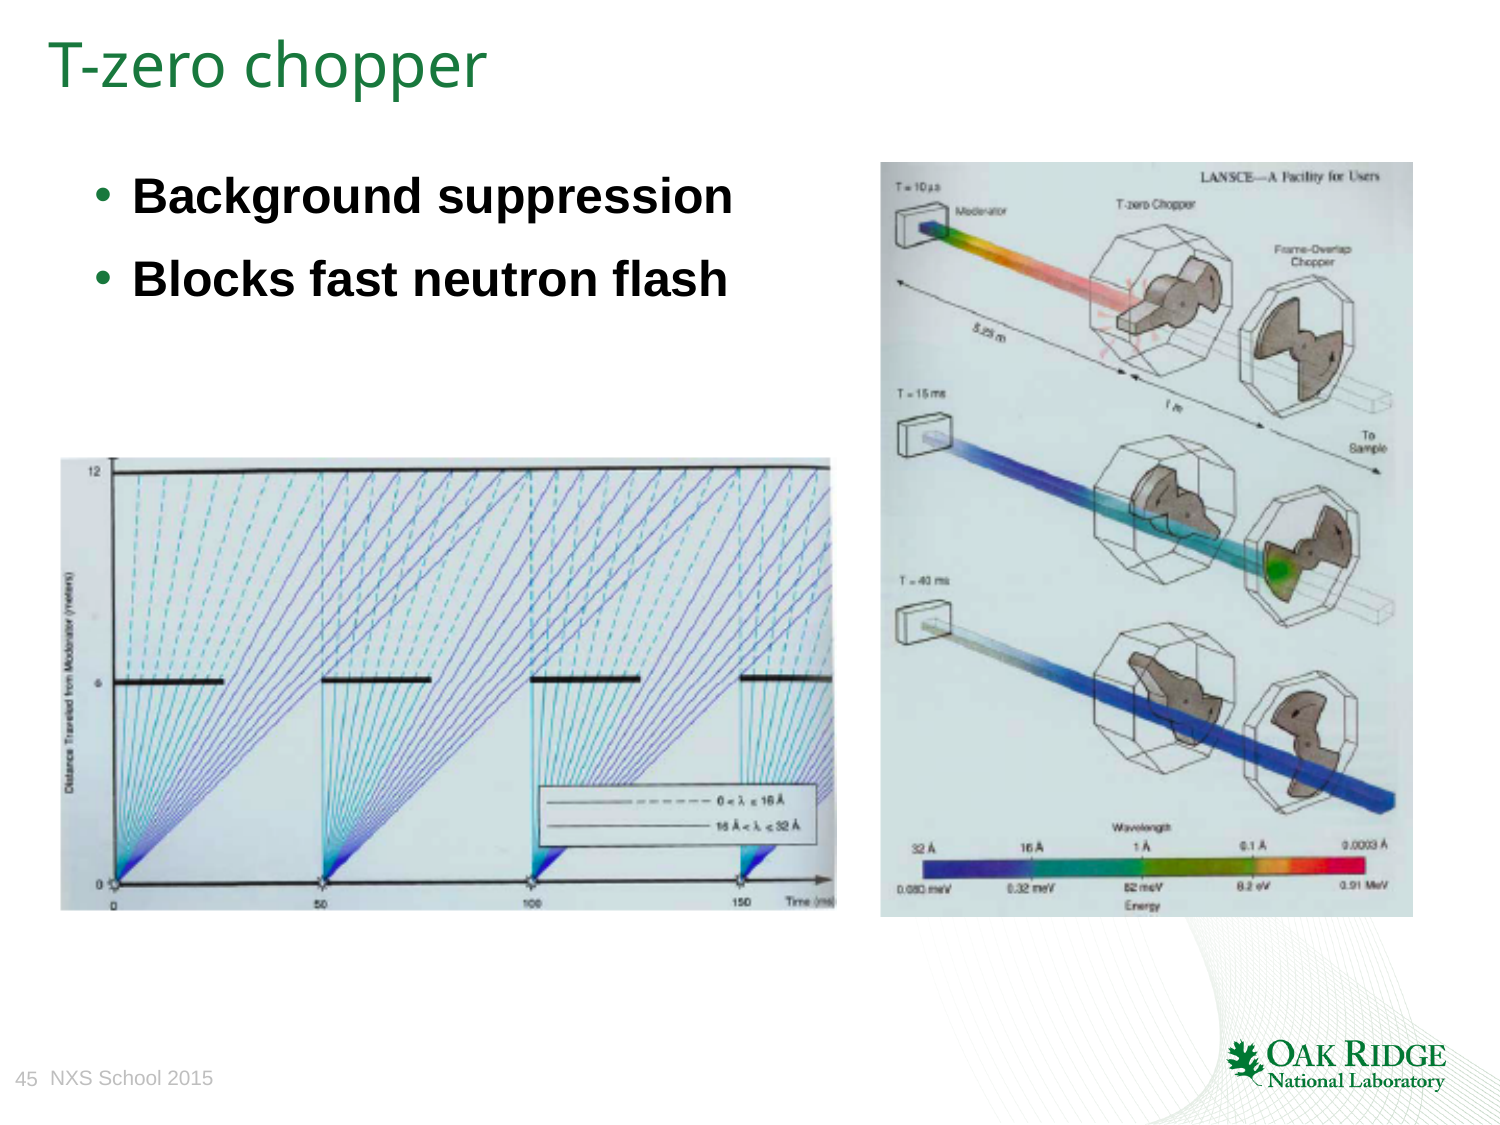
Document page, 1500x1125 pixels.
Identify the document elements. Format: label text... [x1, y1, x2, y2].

list Background suppression Blocks fast neutron flash [79, 162, 870, 512]
picture [0, 0, 1500, 1125]
title T-zero chopper [33, 28, 1451, 111]
